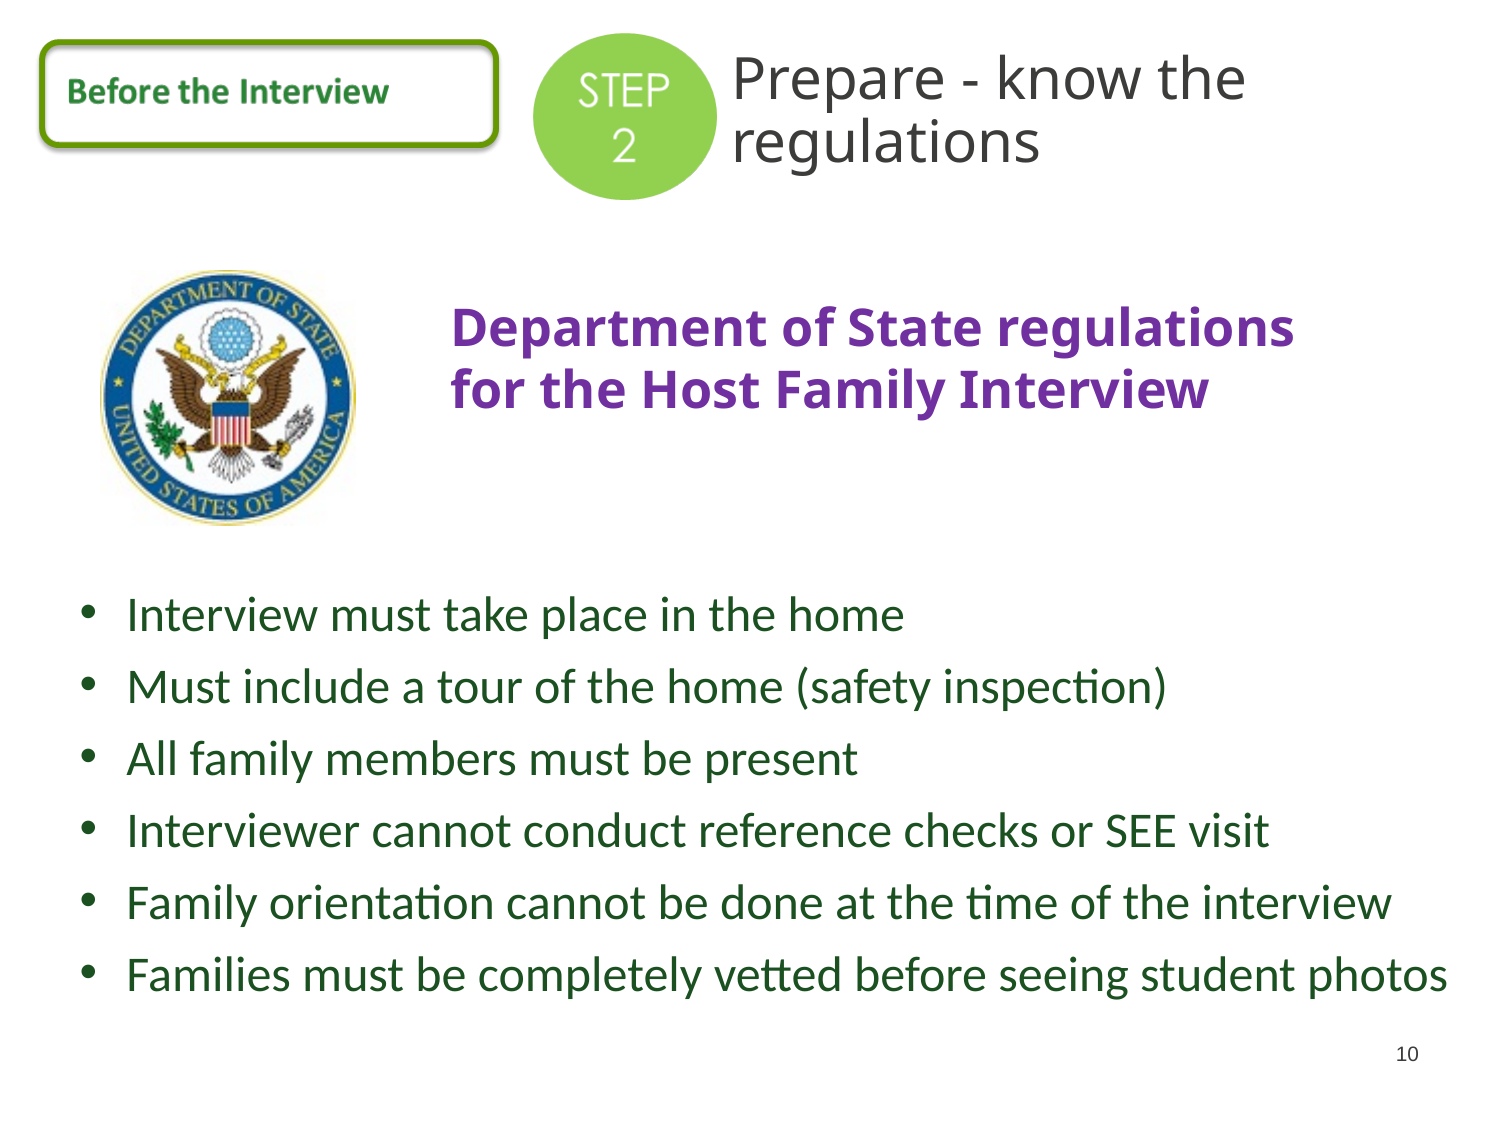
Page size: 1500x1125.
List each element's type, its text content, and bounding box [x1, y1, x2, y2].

picture [31, 36, 506, 160]
title Department of State regulations for the Host Family Interview [435, 286, 1359, 464]
picture [532, 33, 717, 201]
text_box Prepare - know the regulations [722, 41, 1500, 183]
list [100, 270, 356, 527]
slide_number 10 [1358, 1033, 1434, 1064]
text_box Interview must take place in the home Must include a tour of the home (safety inspection) All family members must be present Interviewer cannot conduct reference checks or SEE visit Family orientation cannot be done at the time of the interview Families must be completely vetted before seeing student photos [64, 561, 1494, 1009]
